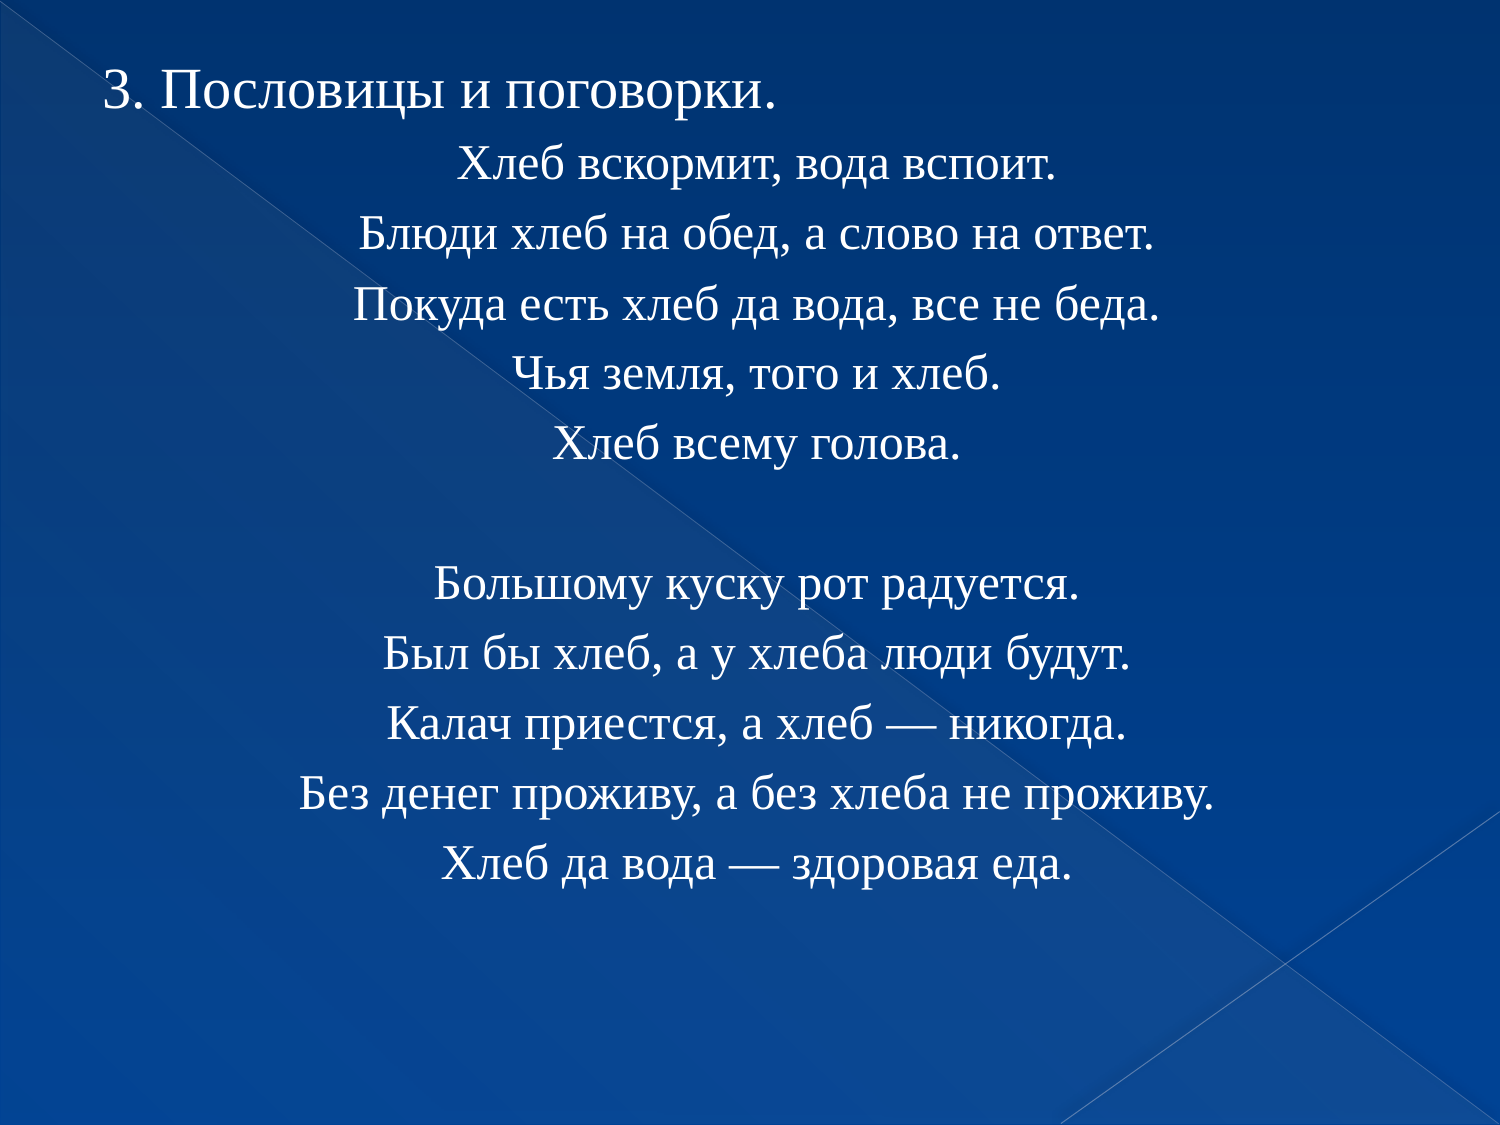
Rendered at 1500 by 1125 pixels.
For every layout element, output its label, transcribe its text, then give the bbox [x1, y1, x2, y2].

list 3. Пословицы и поговорки. Хлеб вскормит, вода вспоит. Блюди хлеб на обед, а слово на ответ. Покуда есть хлеб да вода, все не беда. Чья земля, того и хлеб. Хлеб всему голова. Большому куску рот радуется. Был бы хлеб, а у хлеба люди будут. Калач приестся, а хлеб — никогда. Без денег проживу, а без хлеба не проживу. Хлеб да вода — здоровая еда. [76, 42, 1427, 1035]
